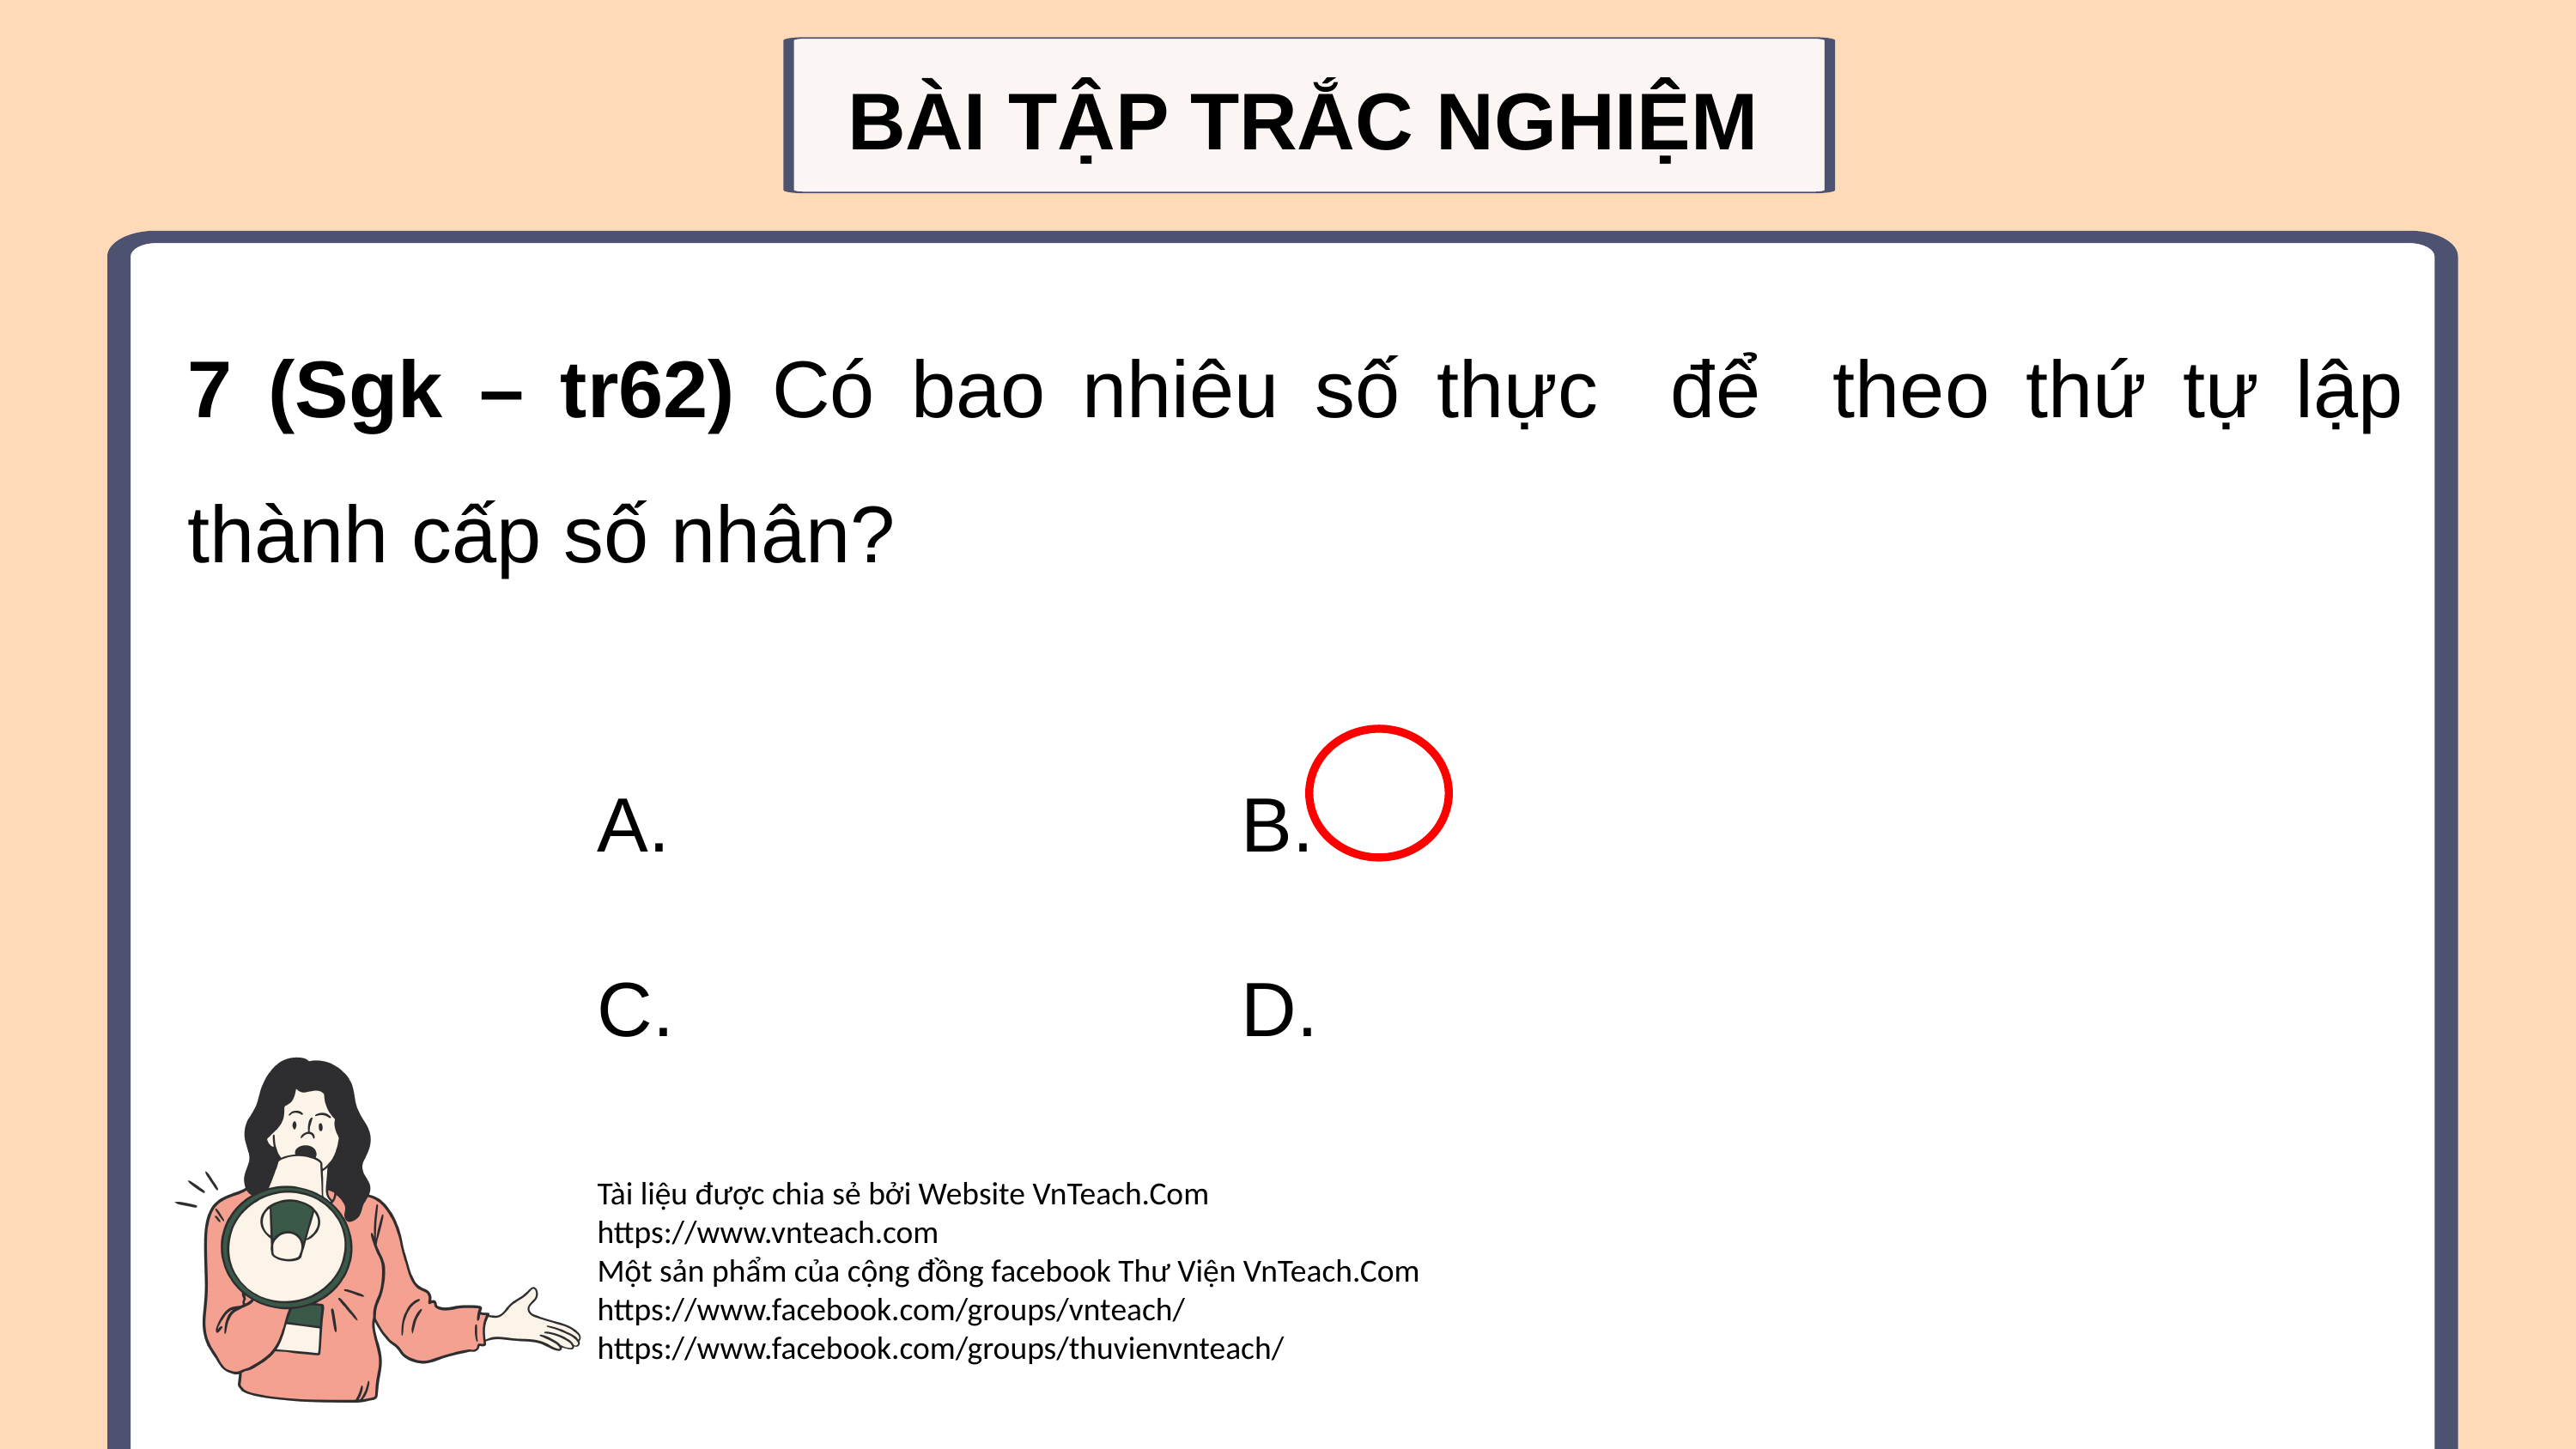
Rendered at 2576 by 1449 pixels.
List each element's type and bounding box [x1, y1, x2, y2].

text_box [106, 230, 2458, 1449]
text_box [783, 37, 1846, 194]
picture [174, 1056, 581, 1403]
